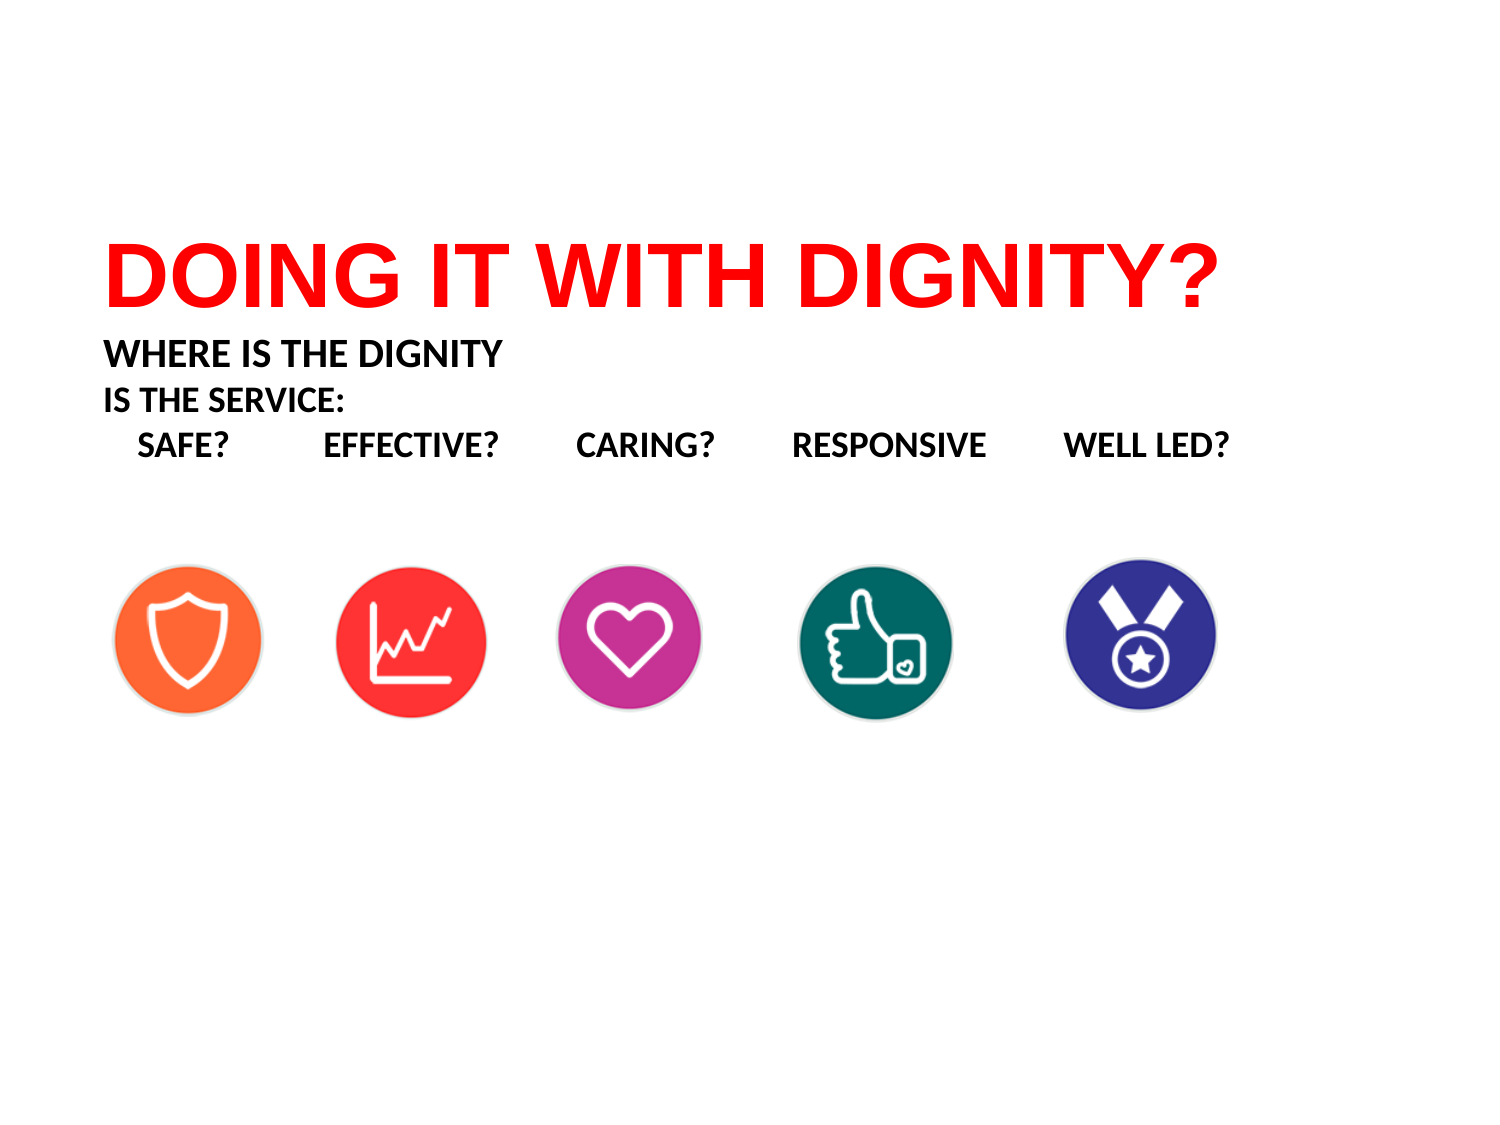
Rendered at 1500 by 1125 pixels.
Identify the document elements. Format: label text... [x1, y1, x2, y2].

text_box DOING IT WITH DIGNITY? WHERE IS THE DIGNITY IS THE SERVICE: SAFE? EFFECTIVE? CARING? RESPONSIVE WELL LED? [88, 208, 1282, 788]
picture [796, 564, 954, 723]
picture [111, 562, 267, 717]
picture [1063, 557, 1218, 713]
picture [329, 564, 492, 722]
picture [555, 564, 703, 714]
